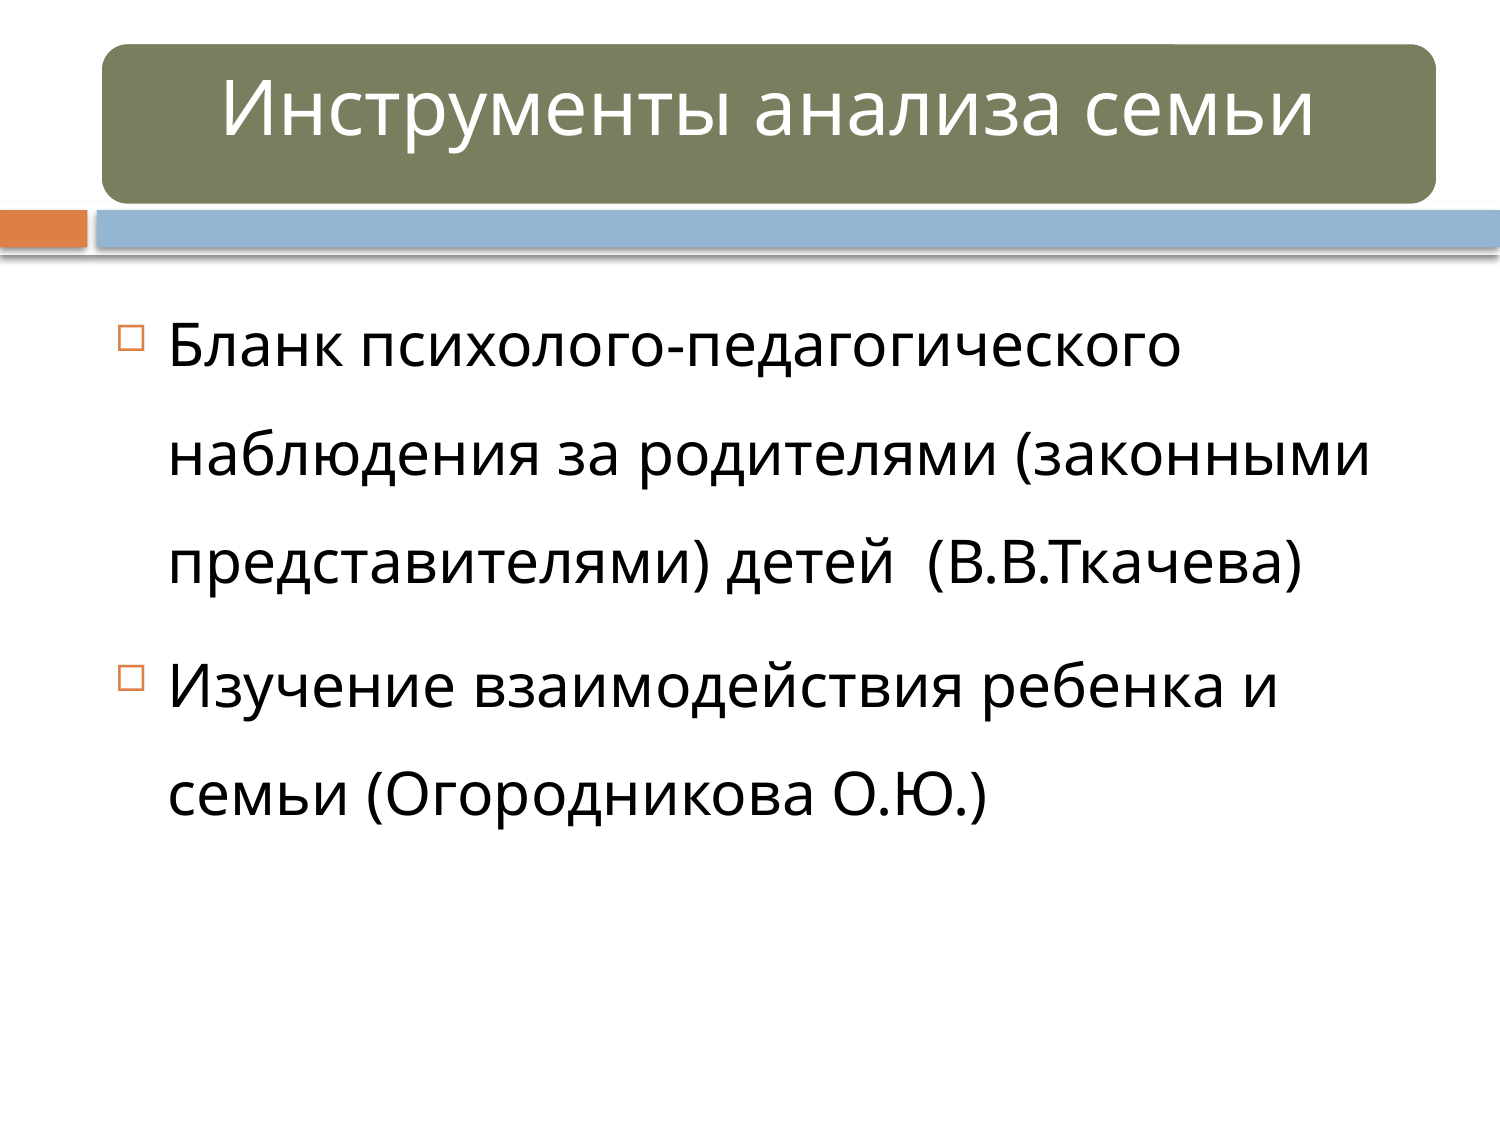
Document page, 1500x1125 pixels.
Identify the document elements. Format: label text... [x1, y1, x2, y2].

text_box Инструменты анализа семьи [98, 41, 1440, 207]
list Бланк психолого-педагогического наблюдения за родителями (законными представителями) детей (В.В.Ткачева) Изучение взаимодействия ребенка и семьи (Огородникова О.Ю.) [100, 262, 1438, 1000]
